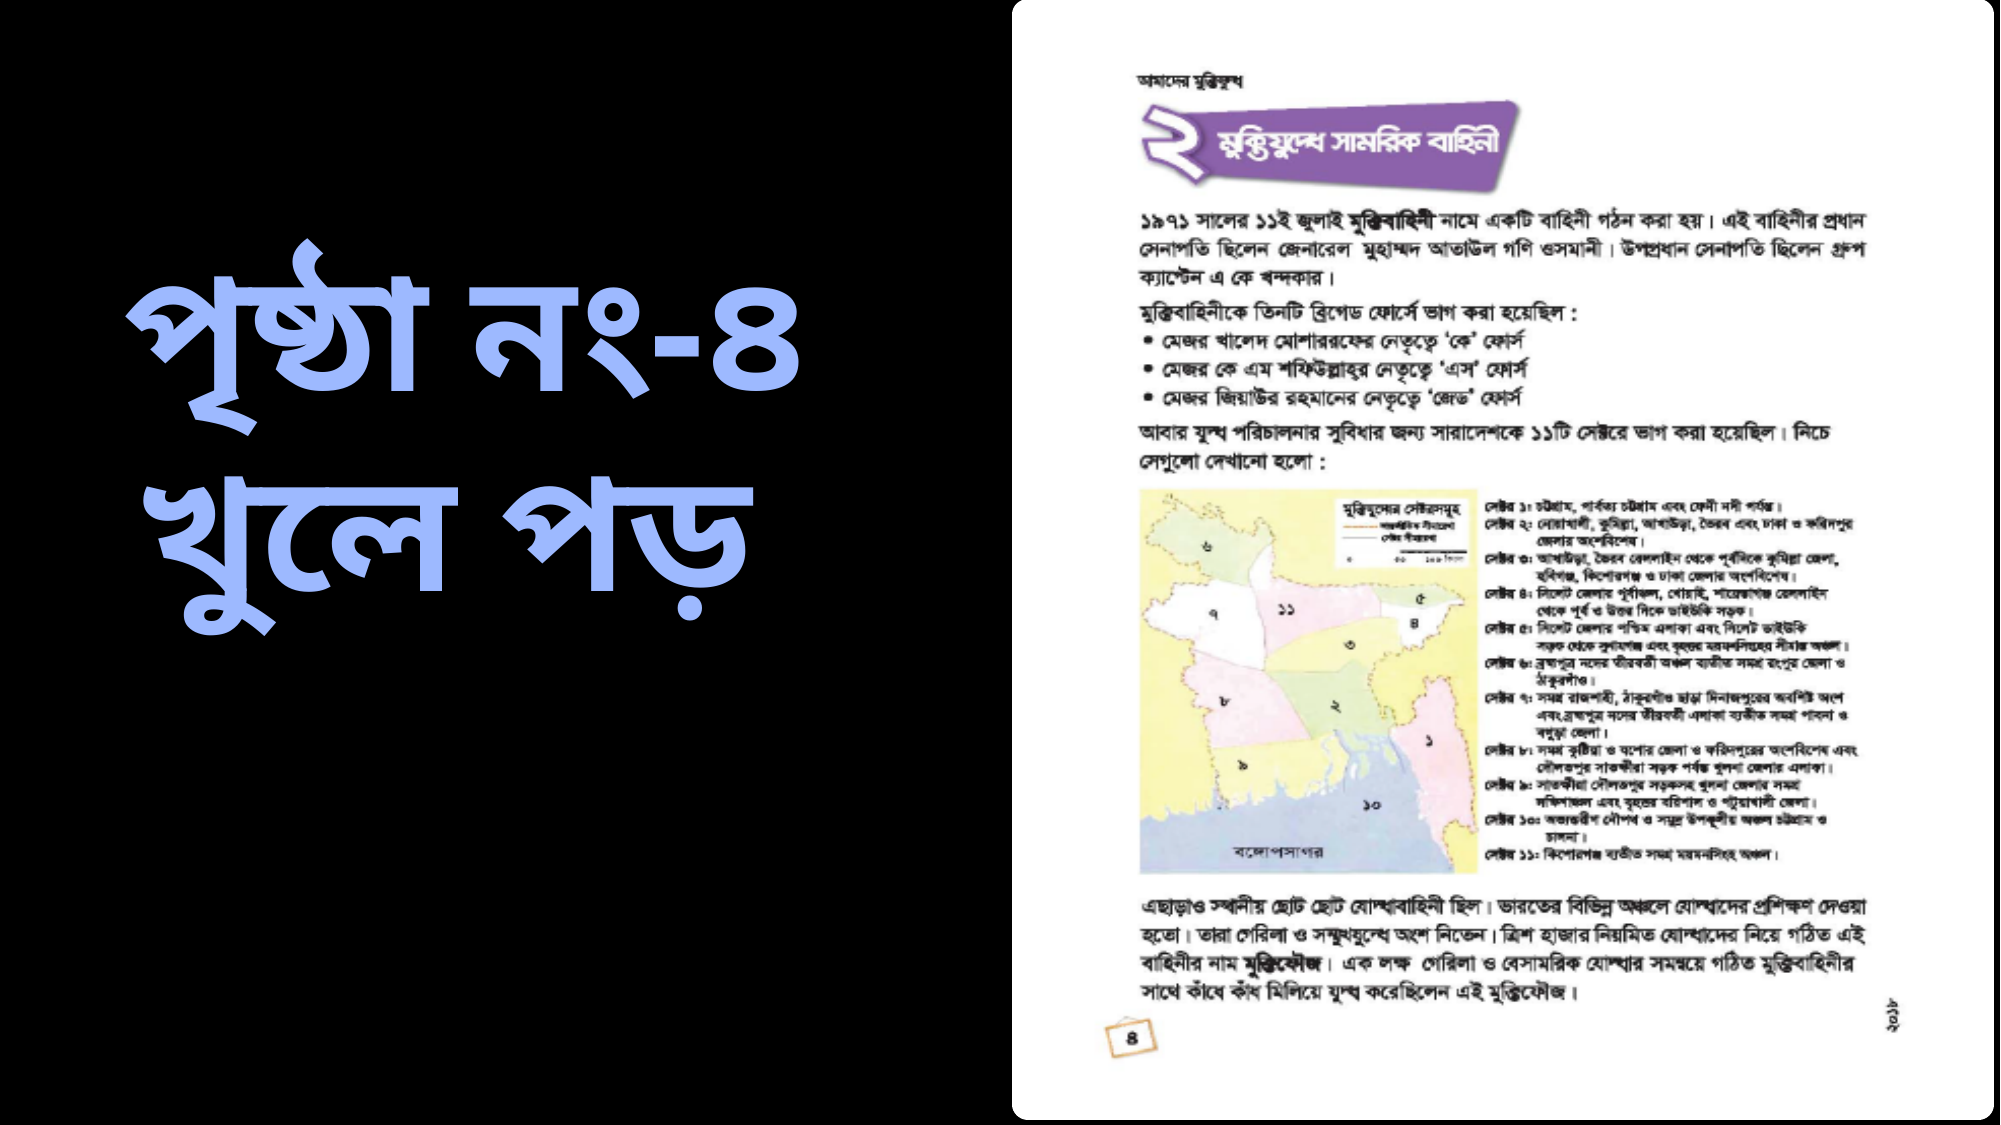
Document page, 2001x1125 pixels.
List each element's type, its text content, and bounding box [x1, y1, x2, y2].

text_box পৃষ্ঠা নং-৪ খুলে পড় [65, 216, 866, 633]
picture [1043, 29, 1963, 1089]
